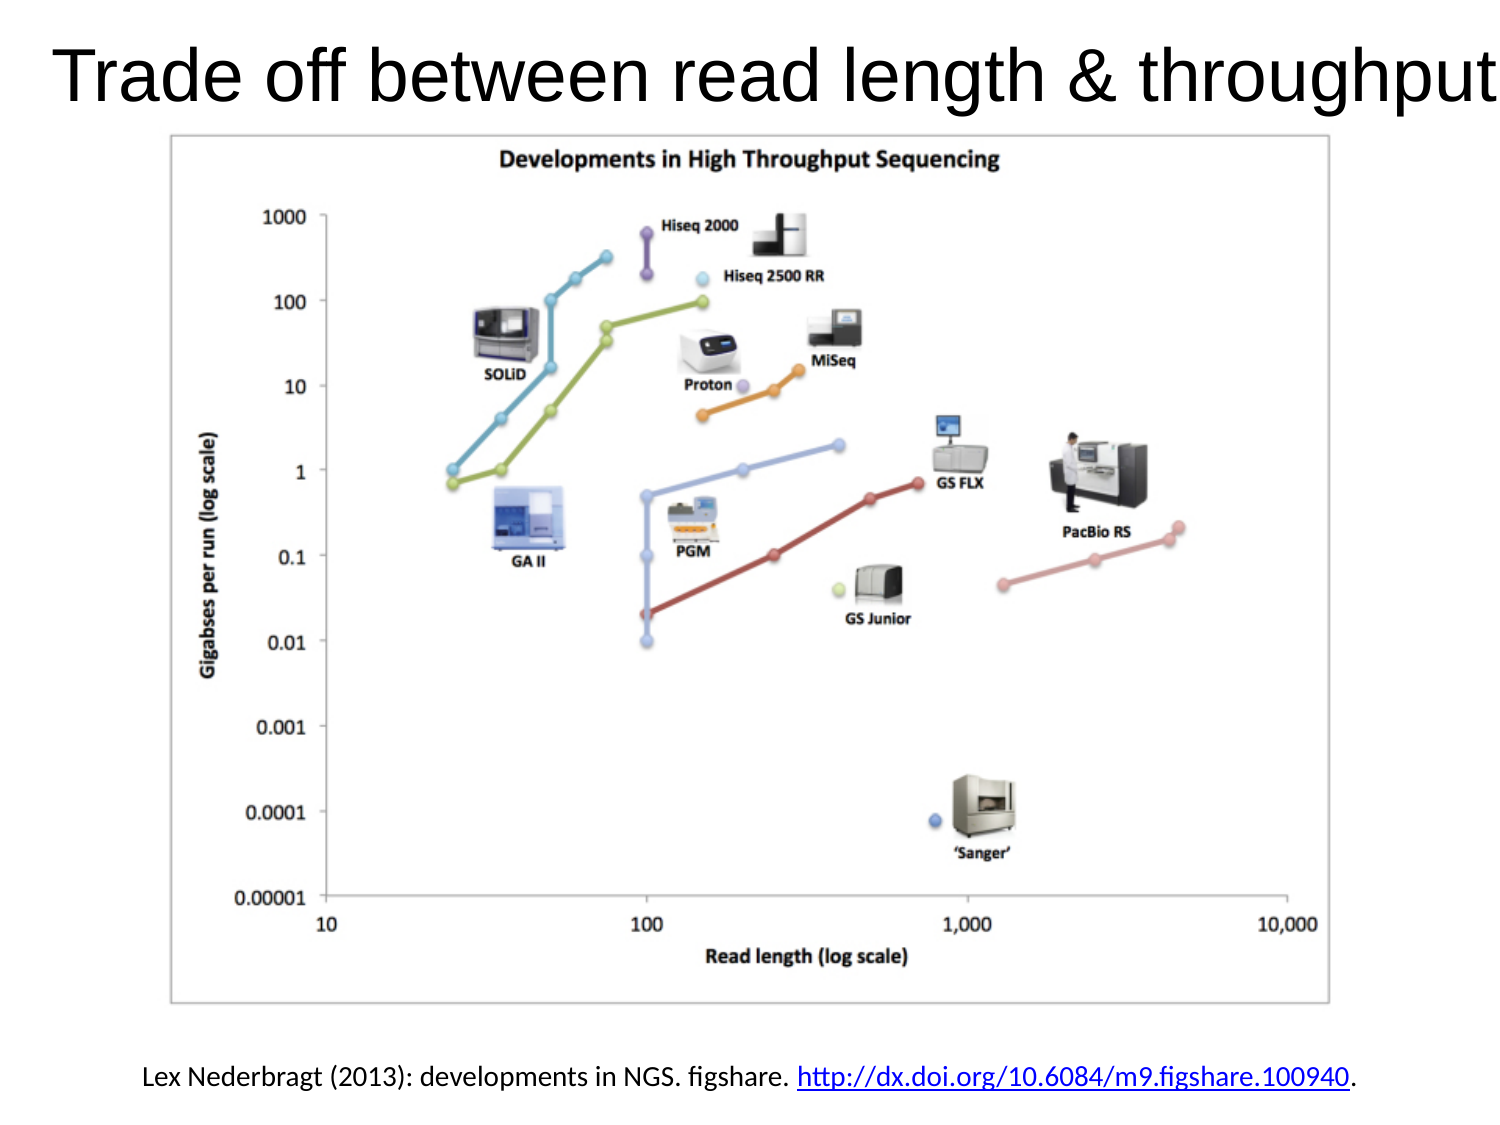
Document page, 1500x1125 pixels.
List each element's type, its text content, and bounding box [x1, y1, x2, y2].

title Trade off between read length & throughput [0, 0, 1500, 144]
text_box Lex Nederbragt (2013): developments in NGS. figshare. http://dx.doi.org/10.6084/m9.figshare.100940. [127, 1059, 1373, 1100]
picture [70, 90, 1430, 1051]
